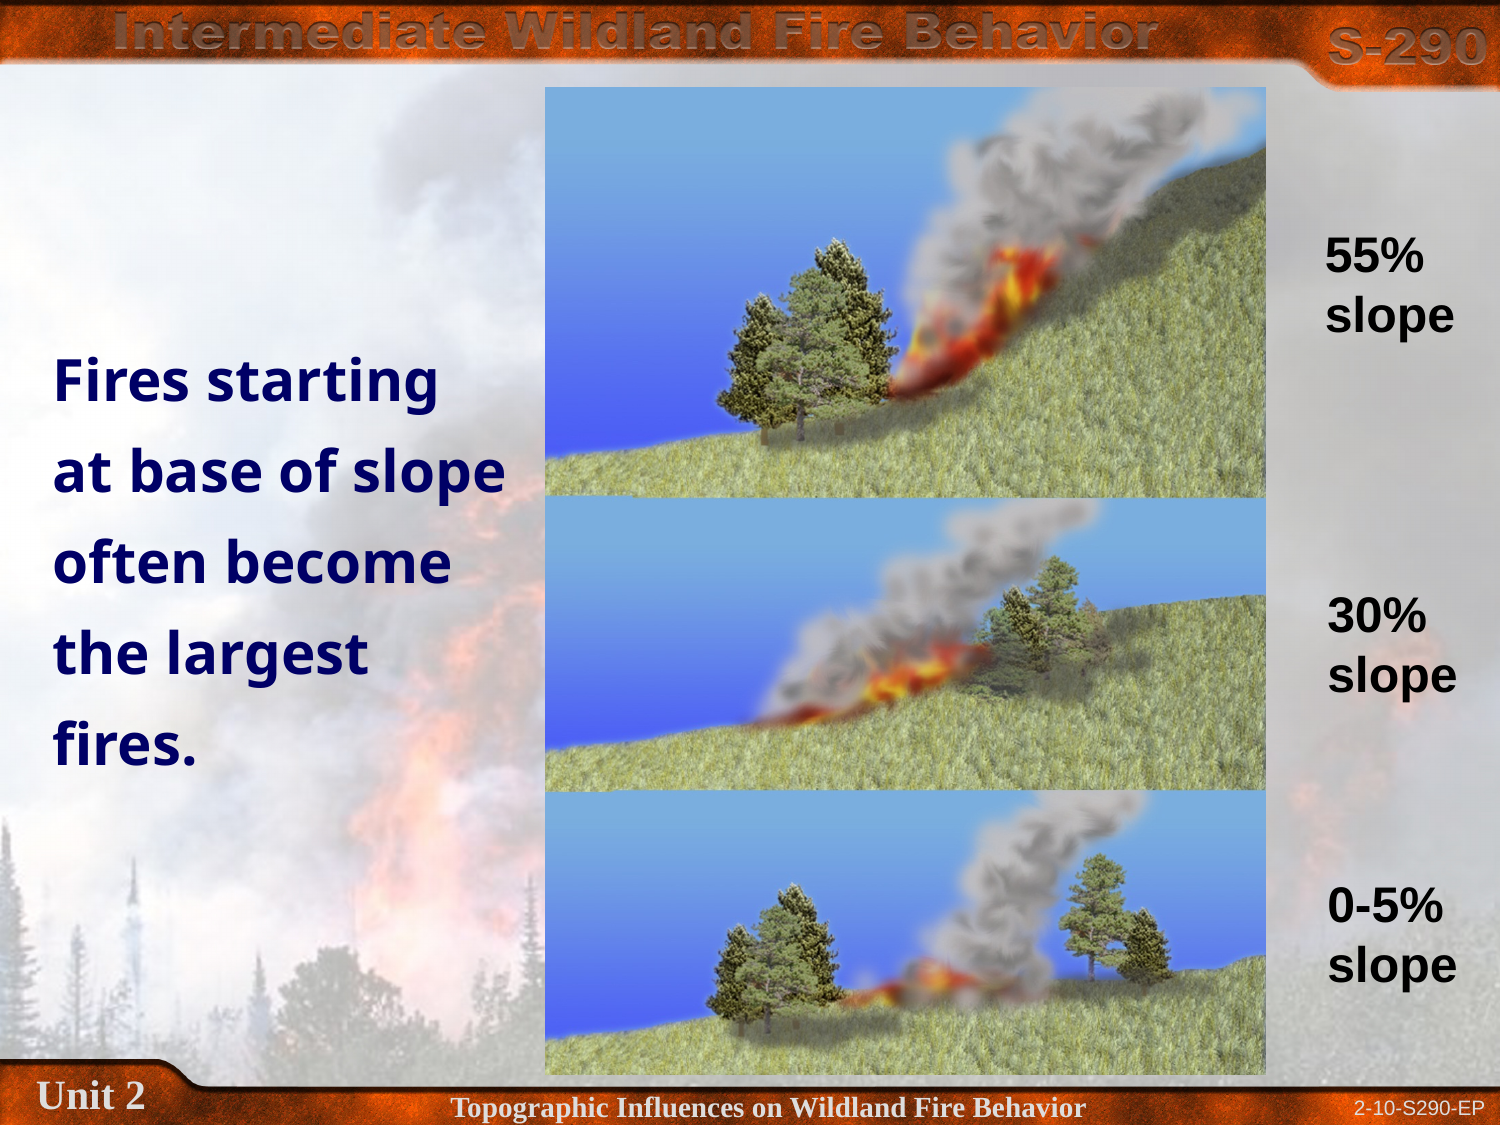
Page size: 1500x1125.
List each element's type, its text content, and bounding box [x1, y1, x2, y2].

picture [0, 0, 1500, 1125]
text_box 55% slope [1310, 215, 1471, 350]
text_box 30% slope [1312, 574, 1473, 710]
title Fires starting at base of slope often become the largest fires. [37, 112, 525, 988]
text_box 0-5% slope [1312, 865, 1473, 1000]
